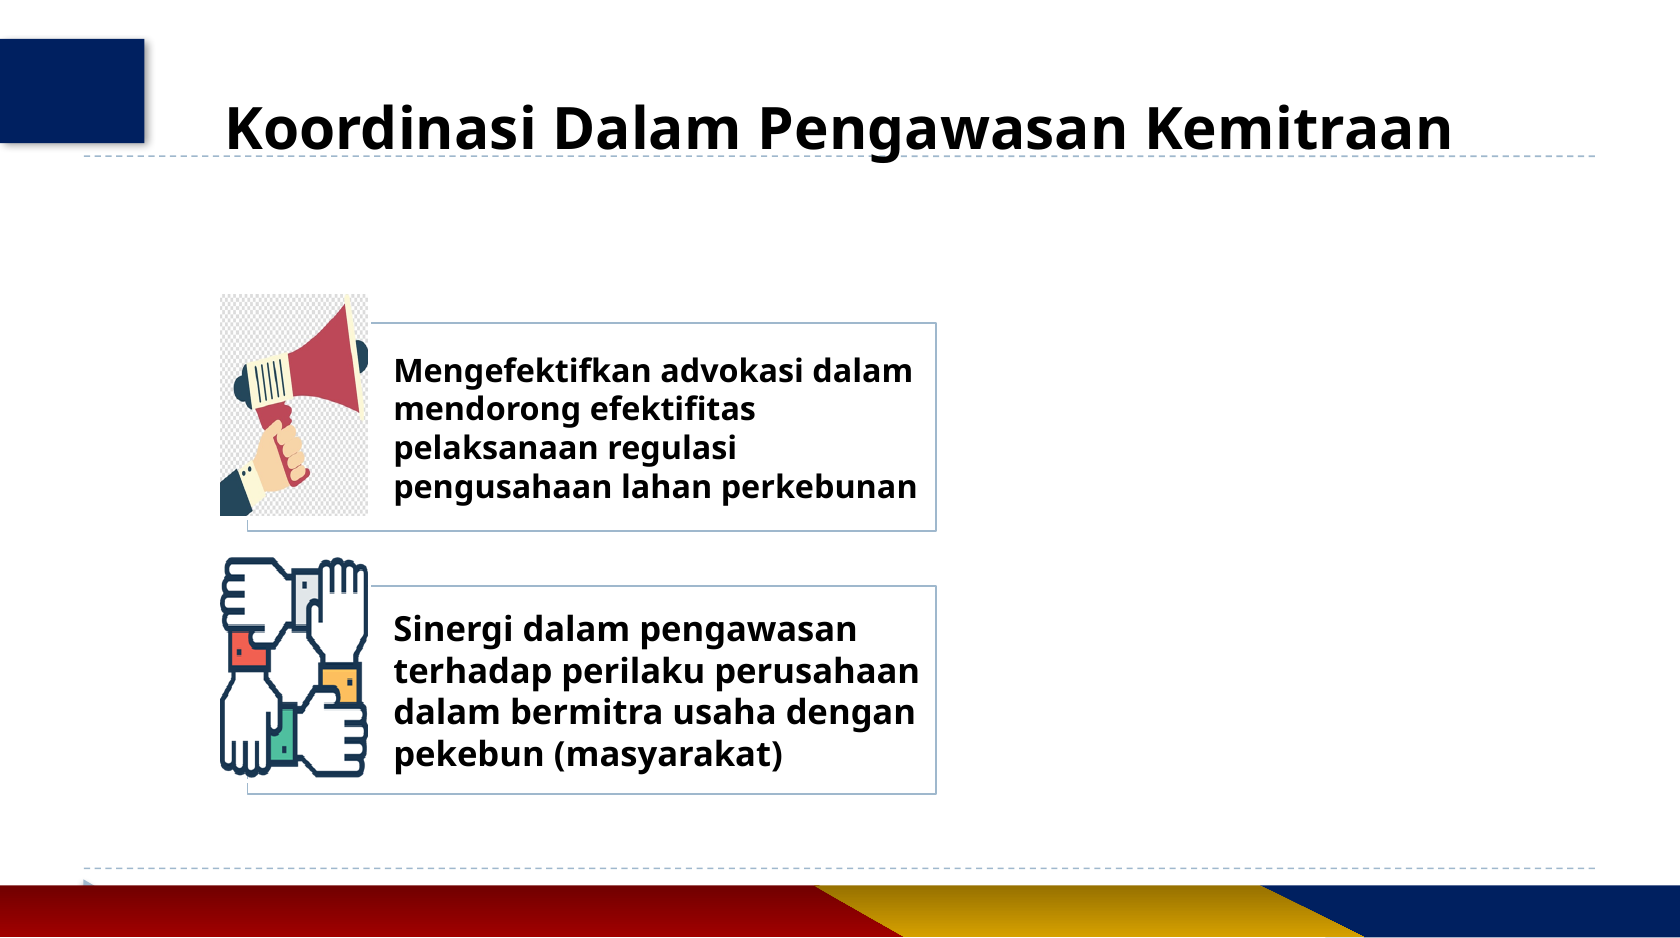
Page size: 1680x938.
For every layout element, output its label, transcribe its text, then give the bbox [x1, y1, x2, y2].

text_box Koordinasi Dalam Pengawasan Kemitraan [164, 55, 1515, 196]
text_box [218, 243, 1462, 843]
